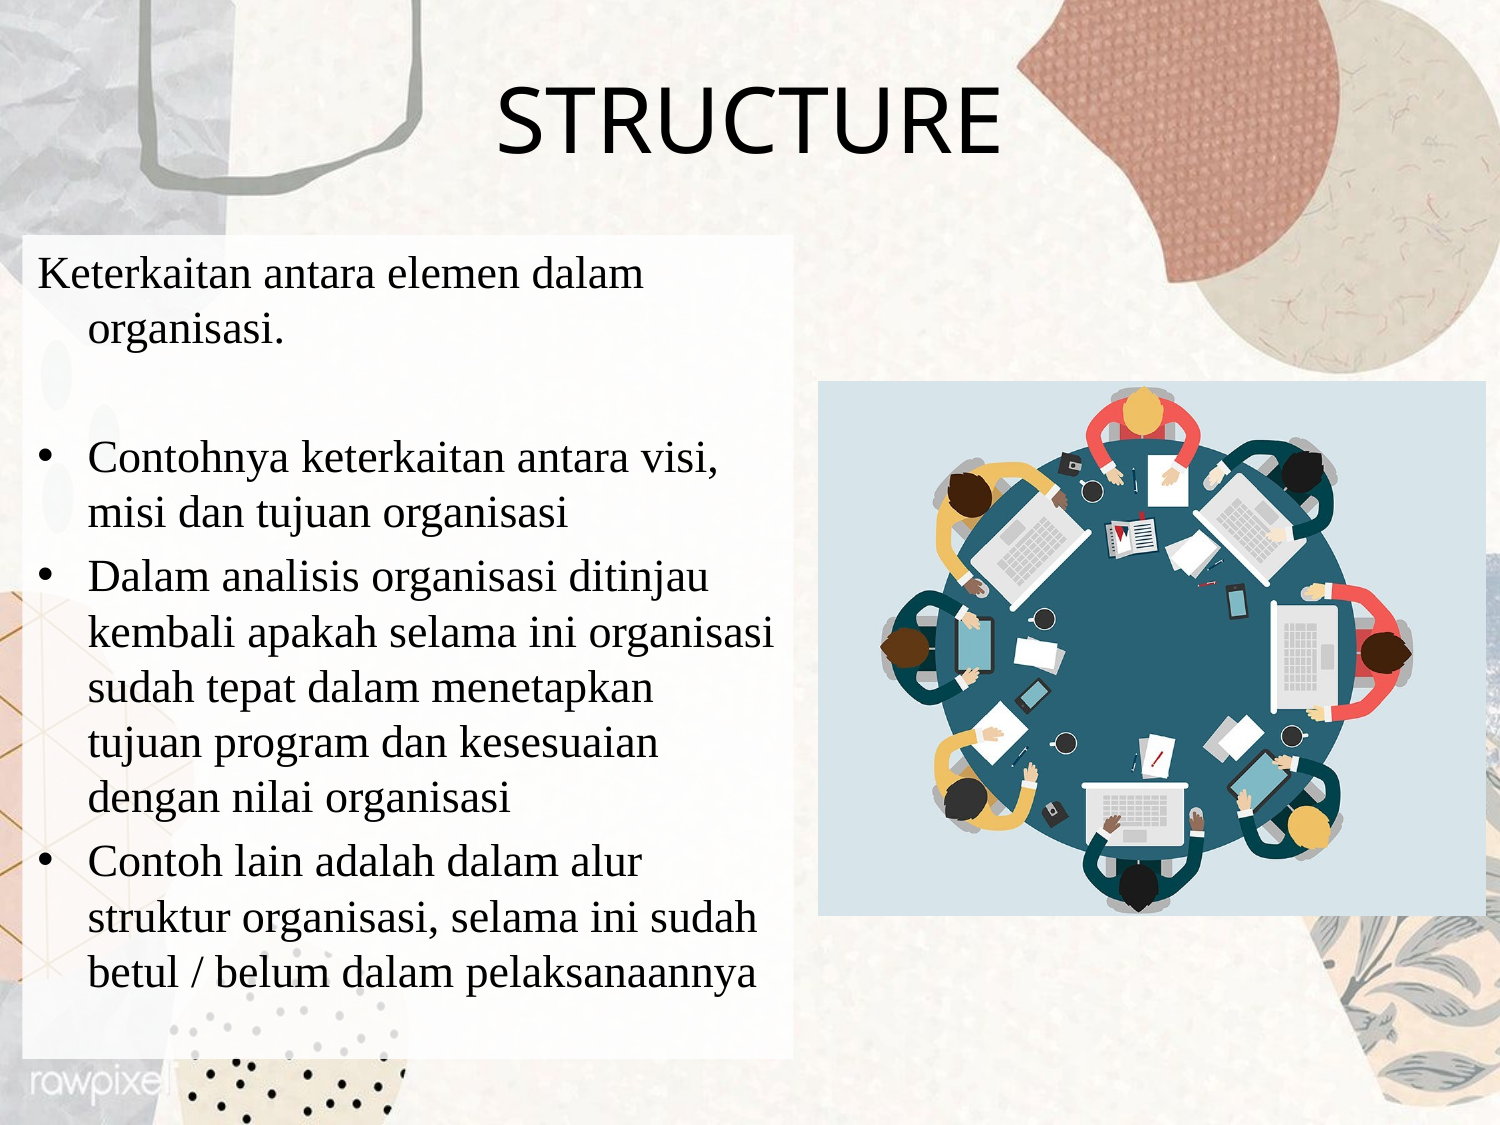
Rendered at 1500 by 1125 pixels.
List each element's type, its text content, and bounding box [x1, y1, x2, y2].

title STRUCTURE [75, 22, 1425, 211]
list Keterkaitan antara elemen dalam organisasi. Contohnya keterkaitan antara visi, misi dan tujuan organisasi Dalam analisis organisasi ditinjau kembali apakah selama ini organisasi sudah tepat dalam menetapkan tujuan program dan kesesuaian dengan nilai organisasi Contoh lain adalah dalam alur struktur organisasi, selama ini sudah betul / belum dalam pelaksanaannya [22, 235, 794, 1059]
picture [0, 0, 1500, 1125]
